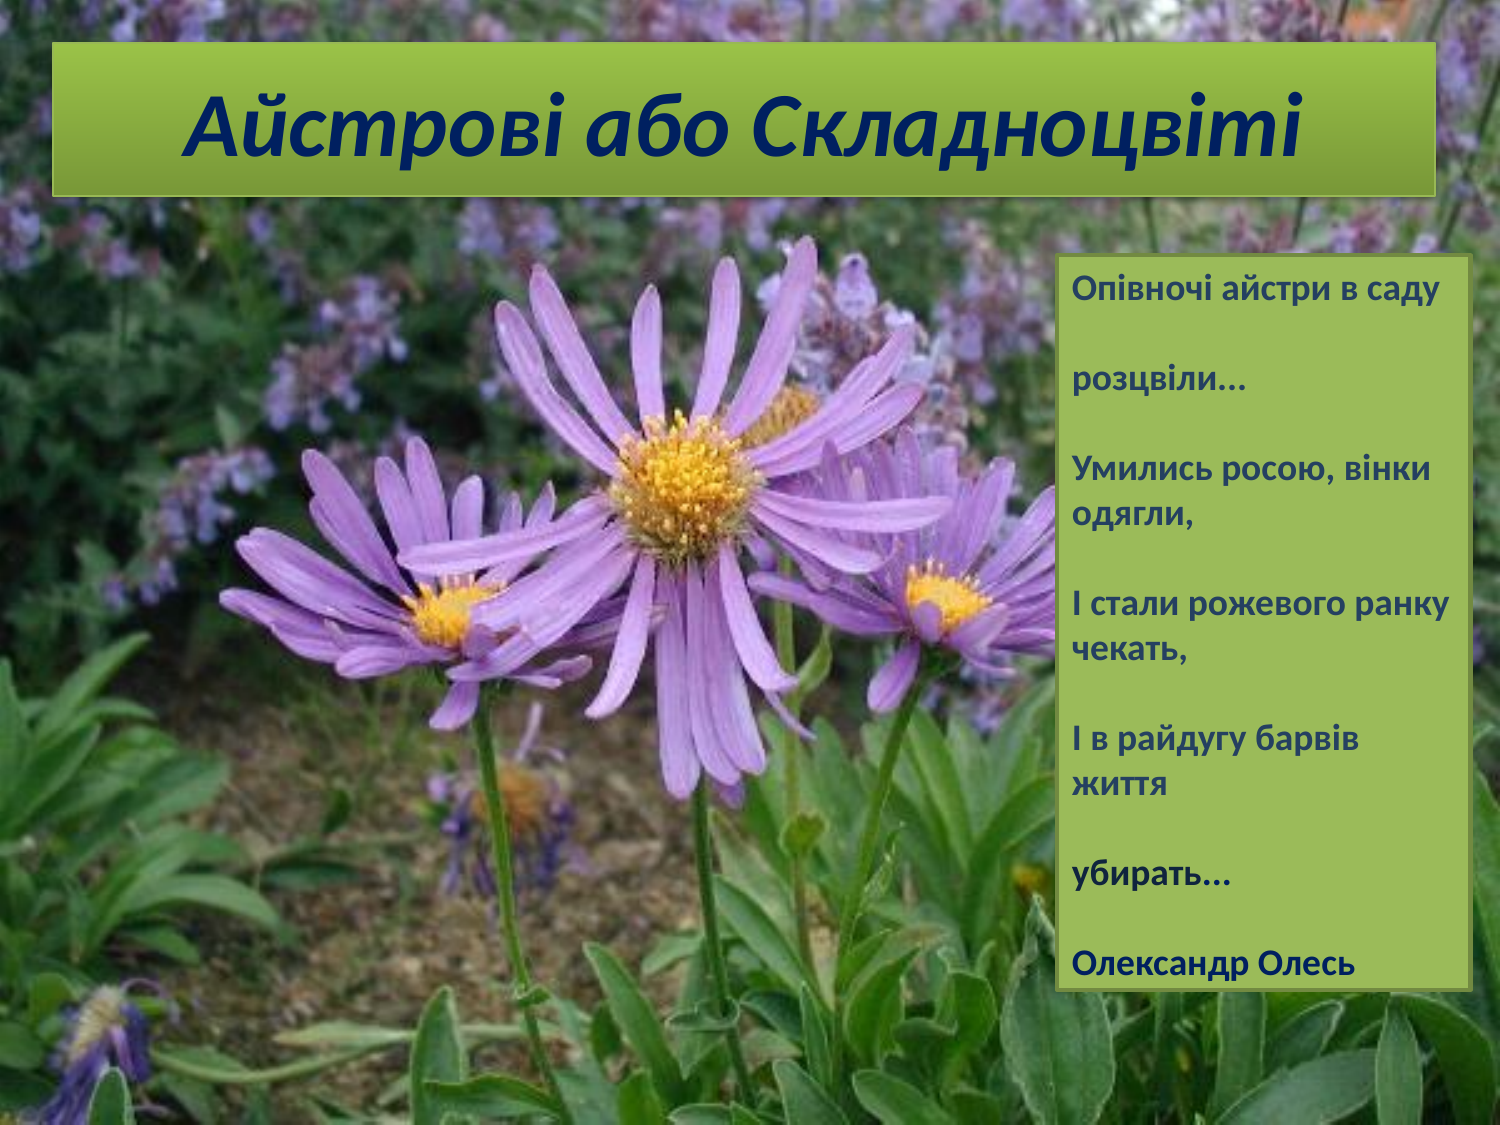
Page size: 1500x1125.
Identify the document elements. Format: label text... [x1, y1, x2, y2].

text_box Опівночі айстри в саду розцвіли... Умились росою, вінки одягли, І стали рожевого ранку чекать, І в райдугу барвів життя убирать... Олександр Олесь [1055, 253, 1473, 992]
picture [0, 0, 1500, 1125]
title Айстрові або Складноцвіті [52, 42, 1436, 197]
